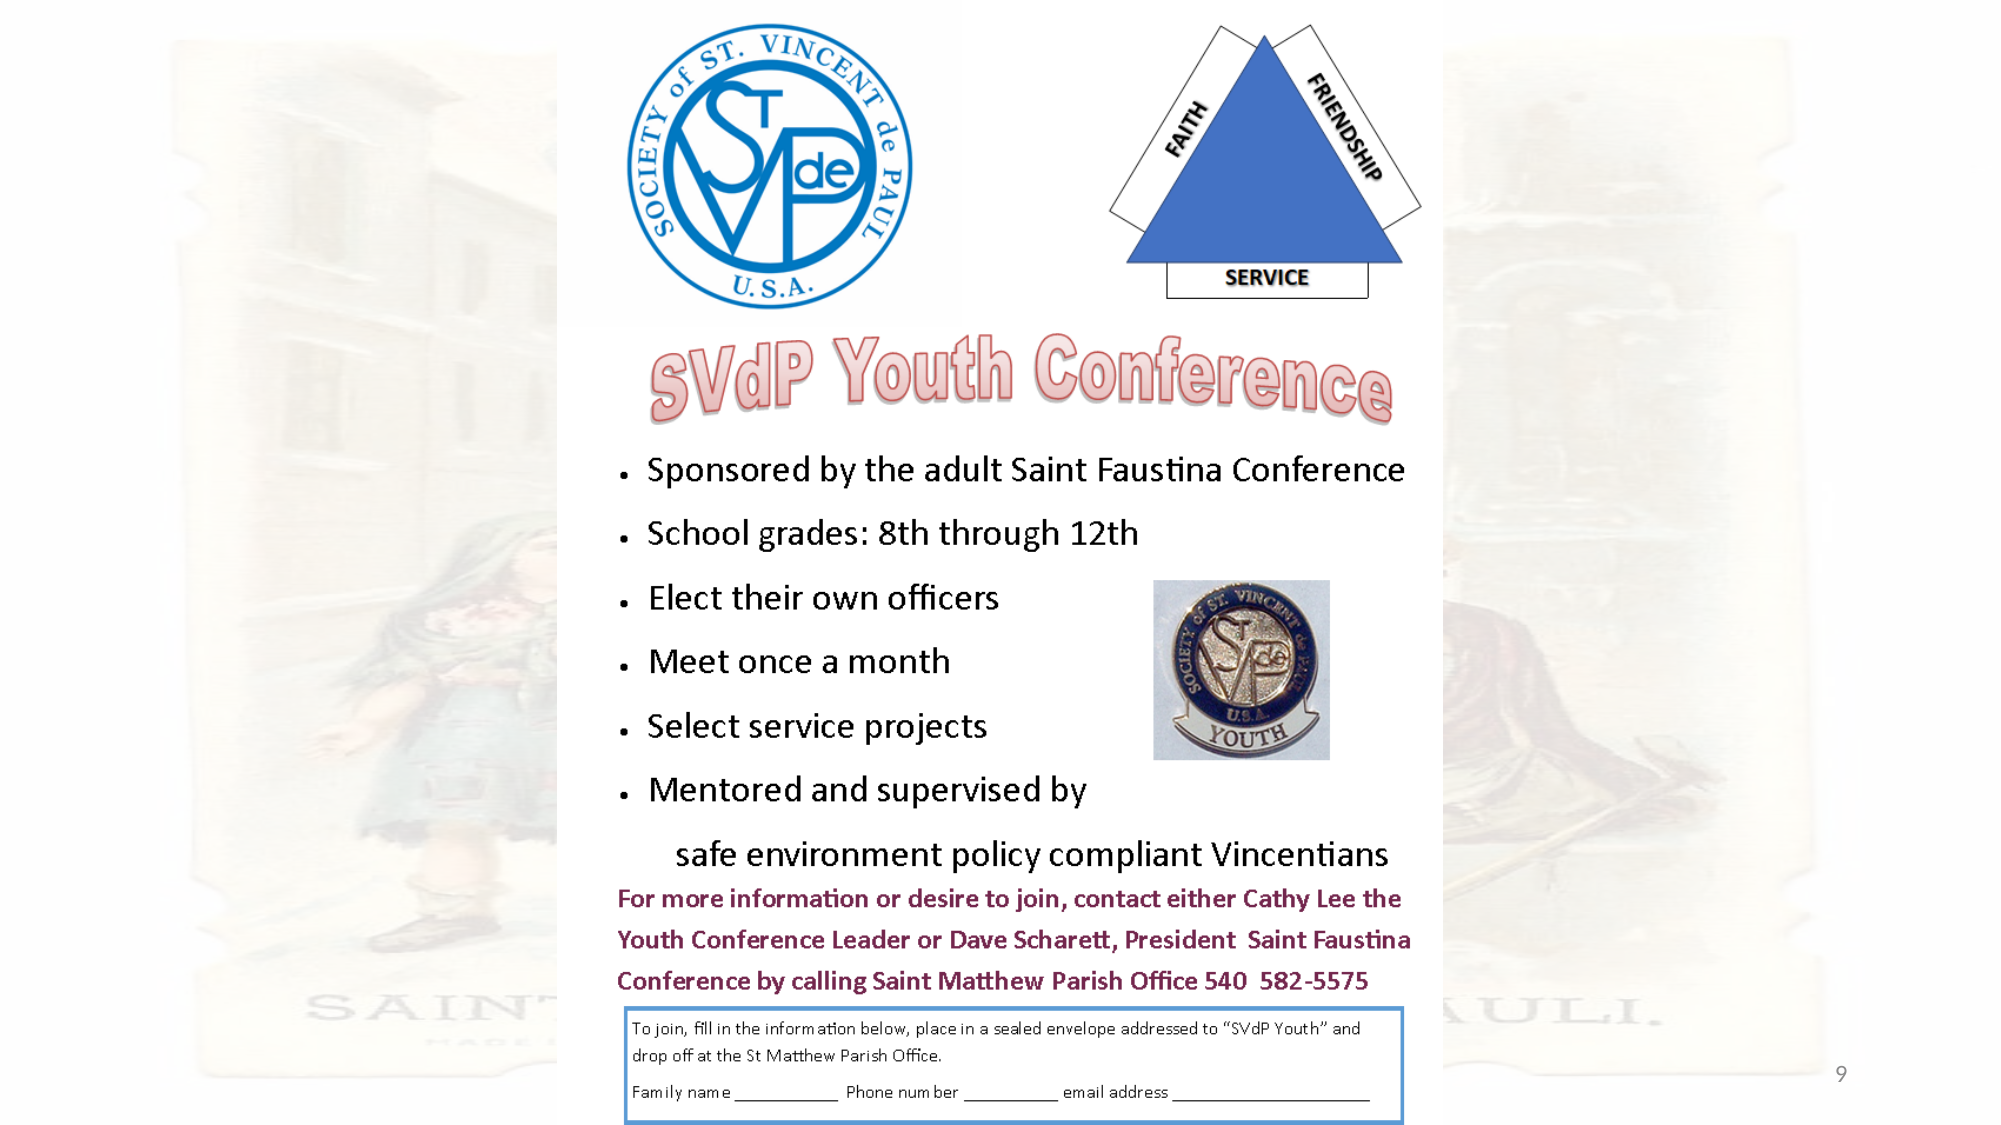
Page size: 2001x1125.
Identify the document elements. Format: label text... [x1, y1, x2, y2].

picture [557, 0, 1443, 1125]
slide_number 9 [1443, 1042, 1863, 1103]
